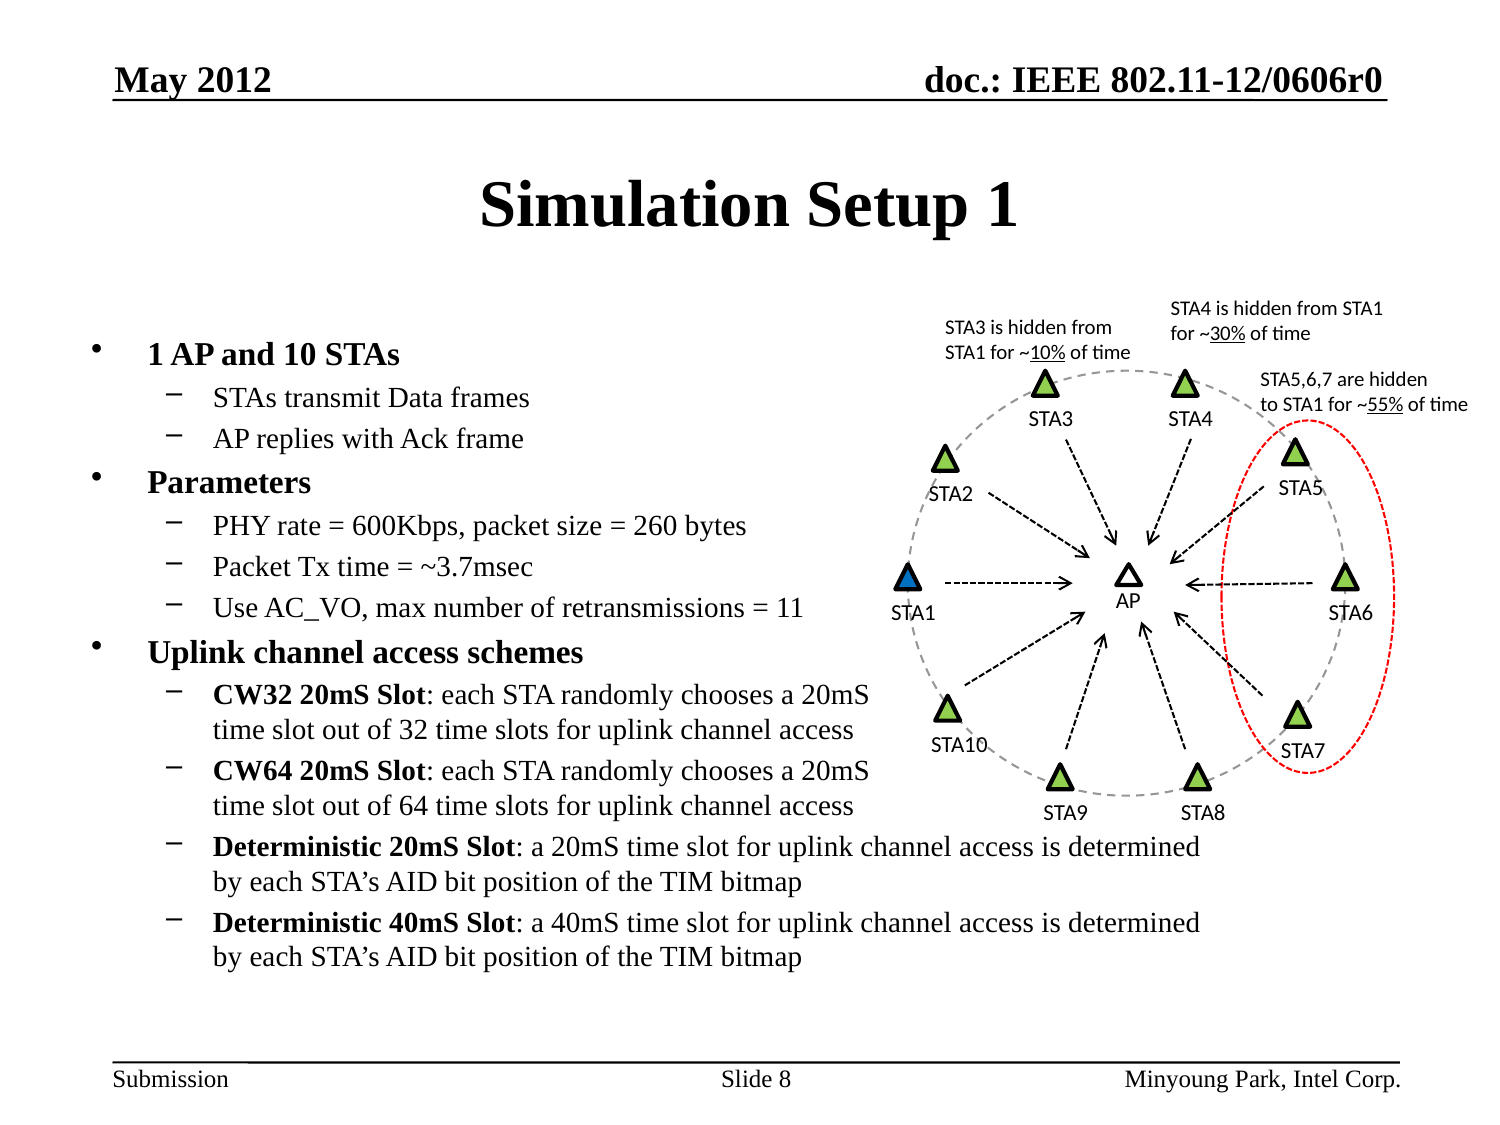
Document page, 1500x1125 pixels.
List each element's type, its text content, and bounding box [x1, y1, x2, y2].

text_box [989, 492, 1091, 559]
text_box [1140, 621, 1186, 750]
text_box STA5,6,7 are hidden to STA1 for ~55% of time [1245, 358, 1484, 423]
text_box STA3 [1013, 396, 1089, 439]
text_box STA4 is hidden from STA1 for ~30% of time [1155, 287, 1403, 353]
text_box [1118, 562, 1140, 578]
text_box STA7 [1266, 753, 1289, 770]
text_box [1184, 582, 1313, 586]
text_box STA3 is hidden from STA1 for ~10% of time [930, 305, 1146, 371]
text_box [930, 443, 960, 471]
text_box STA7 [1326, 761, 1341, 770]
text_box STA9 [1028, 790, 1104, 833]
text_box [893, 562, 923, 590]
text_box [1173, 611, 1263, 696]
text_box [1183, 762, 1213, 790]
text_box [1148, 439, 1192, 546]
text_box STA4 [1153, 396, 1229, 439]
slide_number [114, 54, 366, 101]
list 1 AP and 10 STAs STAs transmit Data frames AP replies with Ack frame Parameters PHY rate = 600Kbps, packet size = 260 bytes Packet Tx time = ~3.7msec Use AC_VO, max number of retransmissions = 11 Uplink channel access schemes CW32 20mS Slot: each STA randomly chooses a 20mS time slot out of 32 time slots for uplink channel access CW64 20mS Slot: each STA randomly chooses a 20mS time slot out of 64 time slots for uplink channel access Deterministic 20mS Slot: a 20mS time slot for uplink channel access is determined by each STA’s AID bit position of the TIM bitmap Deterministic 40mS Slot: a 40mS time slot for uplink channel access is determined by each STA’s AID bit position of the TIM bitmap [75, 324, 1351, 1061]
text_box AP [1101, 578, 1157, 621]
text_box STA10 [916, 721, 1003, 764]
text_box [1045, 762, 1075, 790]
text_box [1170, 368, 1200, 396]
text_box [1169, 486, 1263, 565]
text_box [1221, 423, 1395, 773]
text_box STA2 [913, 471, 989, 514]
text_box [1030, 371, 1060, 396]
text_box STA1 [876, 590, 951, 633]
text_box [1065, 439, 1117, 546]
text_box STA8 [1166, 790, 1241, 833]
slide_number Slide 8 [712, 1061, 800, 1093]
title Simulation Setup 1 [112, 112, 1388, 288]
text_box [1065, 632, 1105, 750]
footer Minyoung Park, Intel Corp. [1121, 1061, 1402, 1093]
text_box [933, 693, 963, 721]
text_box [964, 611, 1086, 686]
